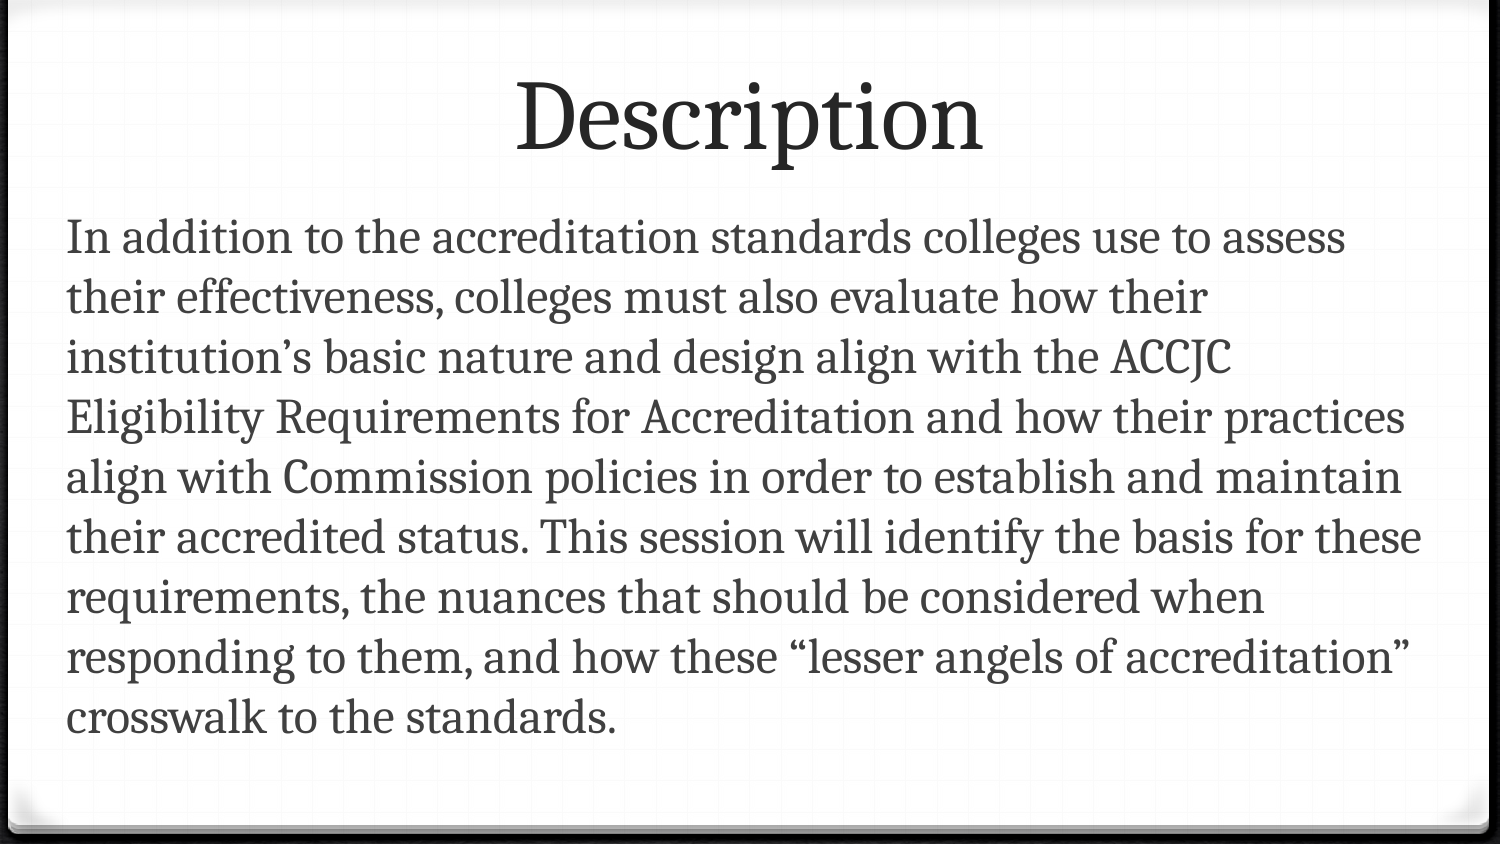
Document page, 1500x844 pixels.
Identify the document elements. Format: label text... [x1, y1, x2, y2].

list In addition to the accreditation standards colleges use to assess their effectiveness, colleges must also evaluate how their institution’s basic nature and design align with the ACCJC Eligibility Requirements for Accreditation and how their practices align with Commission policies in order to establish and maintain their accredited status. This session will identify the basis for these requirements, the nuances that should be considered when responding to them, and how these “lesser angels of accreditation” crosswalk to the standards. [51, 189, 1449, 750]
title Description [51, 34, 1449, 129]
picture [0, 0, 1500, 844]
